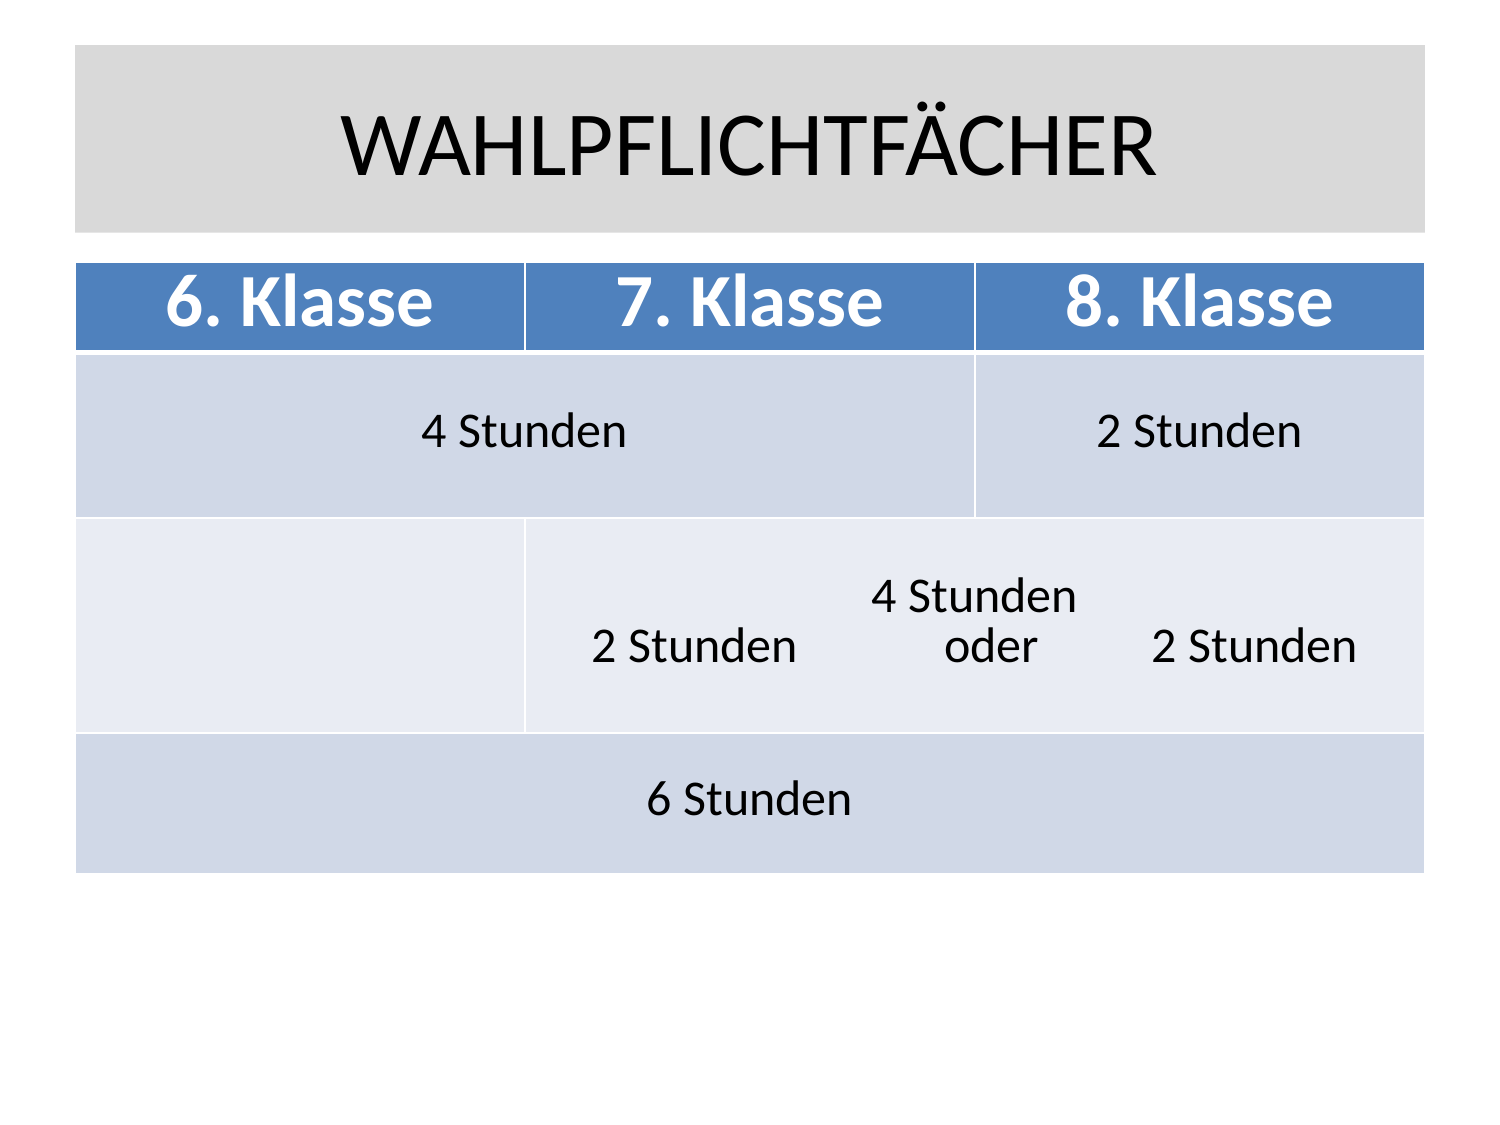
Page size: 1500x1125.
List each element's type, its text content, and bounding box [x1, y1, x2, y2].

table_header 8. Klasse [976, 263, 1424, 350]
table_cell 2 Stunden [976, 355, 1424, 517]
title WAHLPFLICHTFÄCHER [75, 45, 1425, 233]
table_cell 4 Stunden 2 Stunden oder 2 Stunden [526, 519, 1424, 732]
table_cell 6 Stunden [76, 734, 1424, 873]
table_header 6. Klasse [76, 263, 524, 350]
table_cell 4 Stunden [76, 355, 974, 517]
table_header 7. Klasse [526, 263, 974, 350]
table_cell [76, 519, 524, 732]
